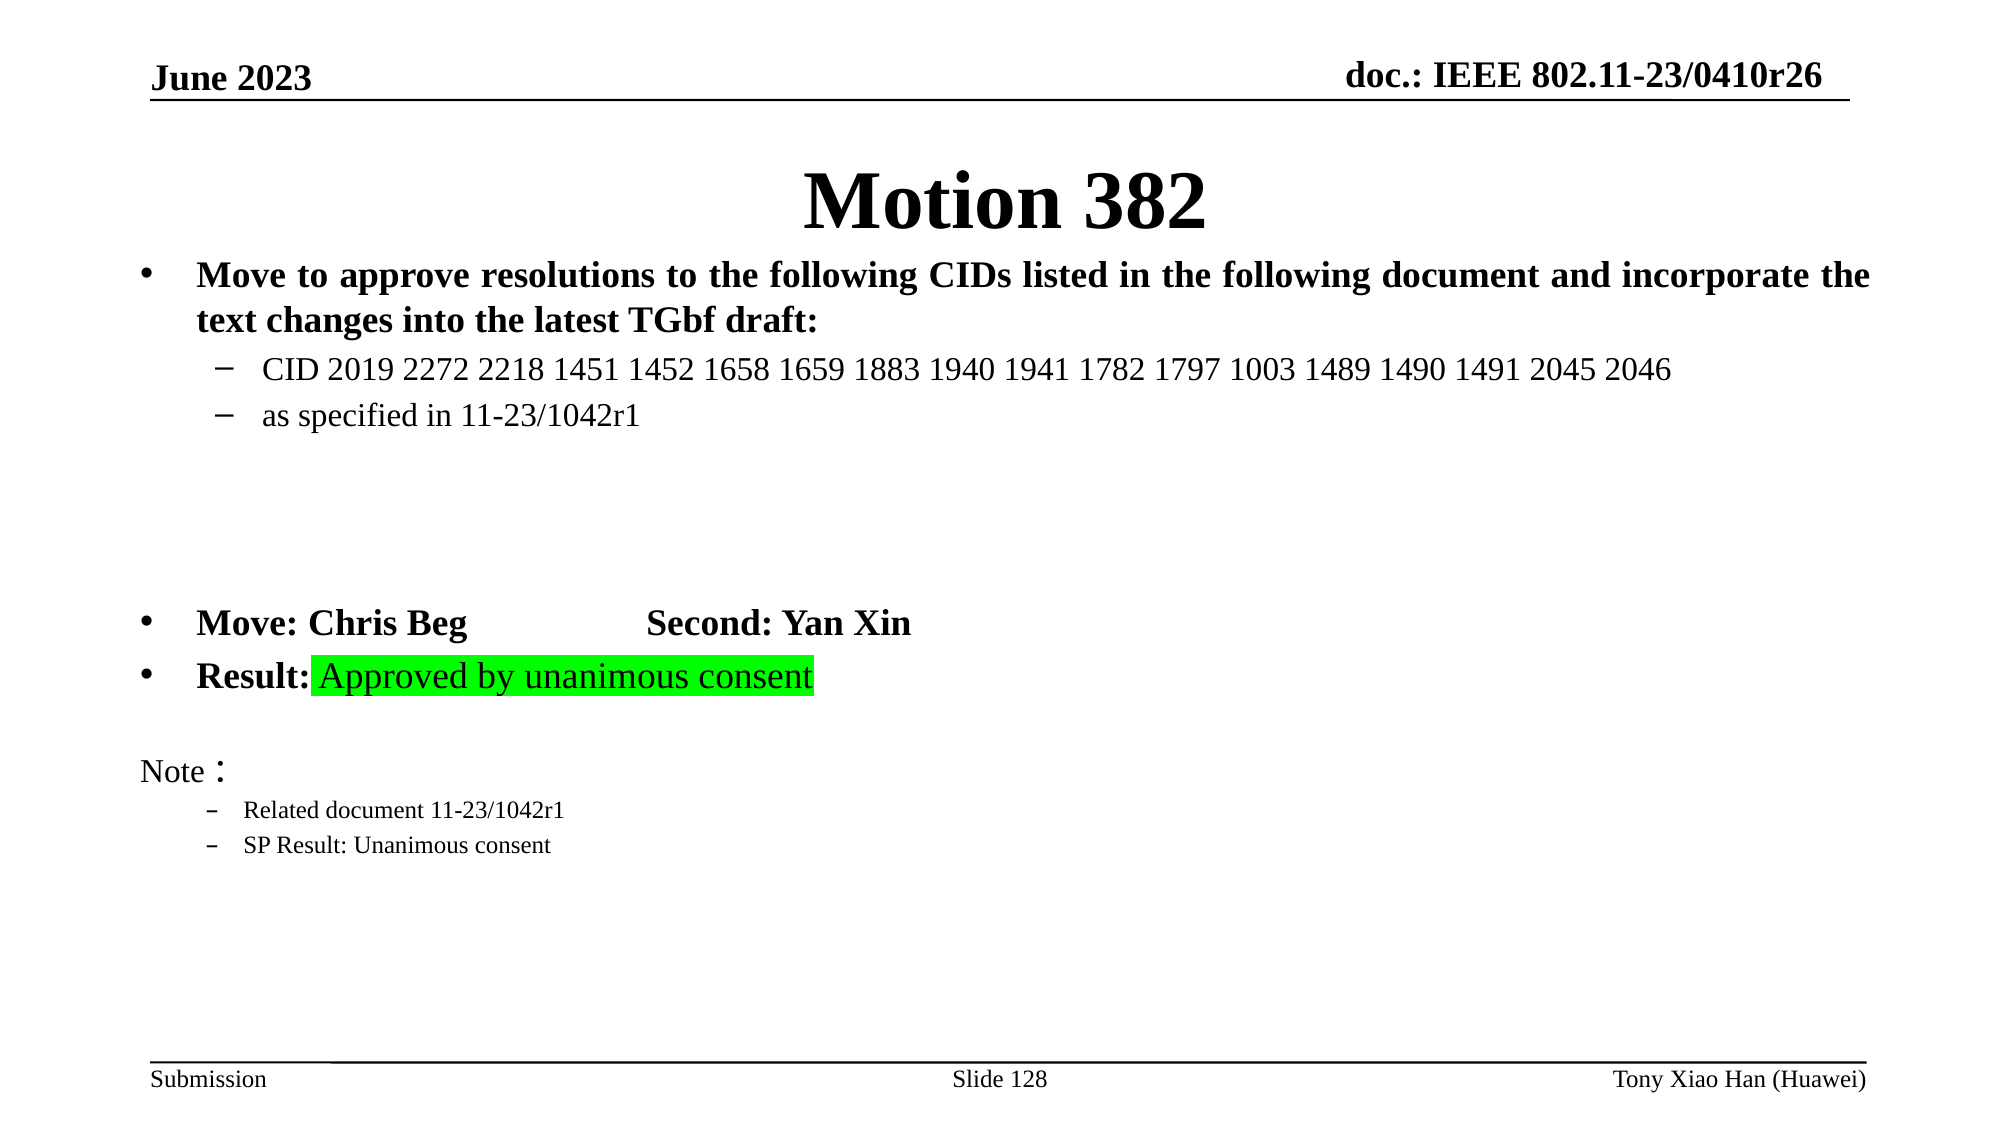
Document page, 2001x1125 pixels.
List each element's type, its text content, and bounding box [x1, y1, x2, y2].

text_box Move to approve resolutions to the following CIDs listed in the following document and incorporate the text changes into the latest TGbf draft: CID 2019 2272 2218 1451 1452 1658 1659 1883 1940 1941 1782 1797 1003 1489 1490 1491 2045 2046 as specified in 11-23/1042r1 Move: Chris Beg Second: Yan Xin Result: Approved by unanimous consent Note： Related document 11-23/1042r1 SP Result: Unanimous consent [125, 212, 1888, 900]
text_box Motion 382 [368, 137, 1644, 212]
